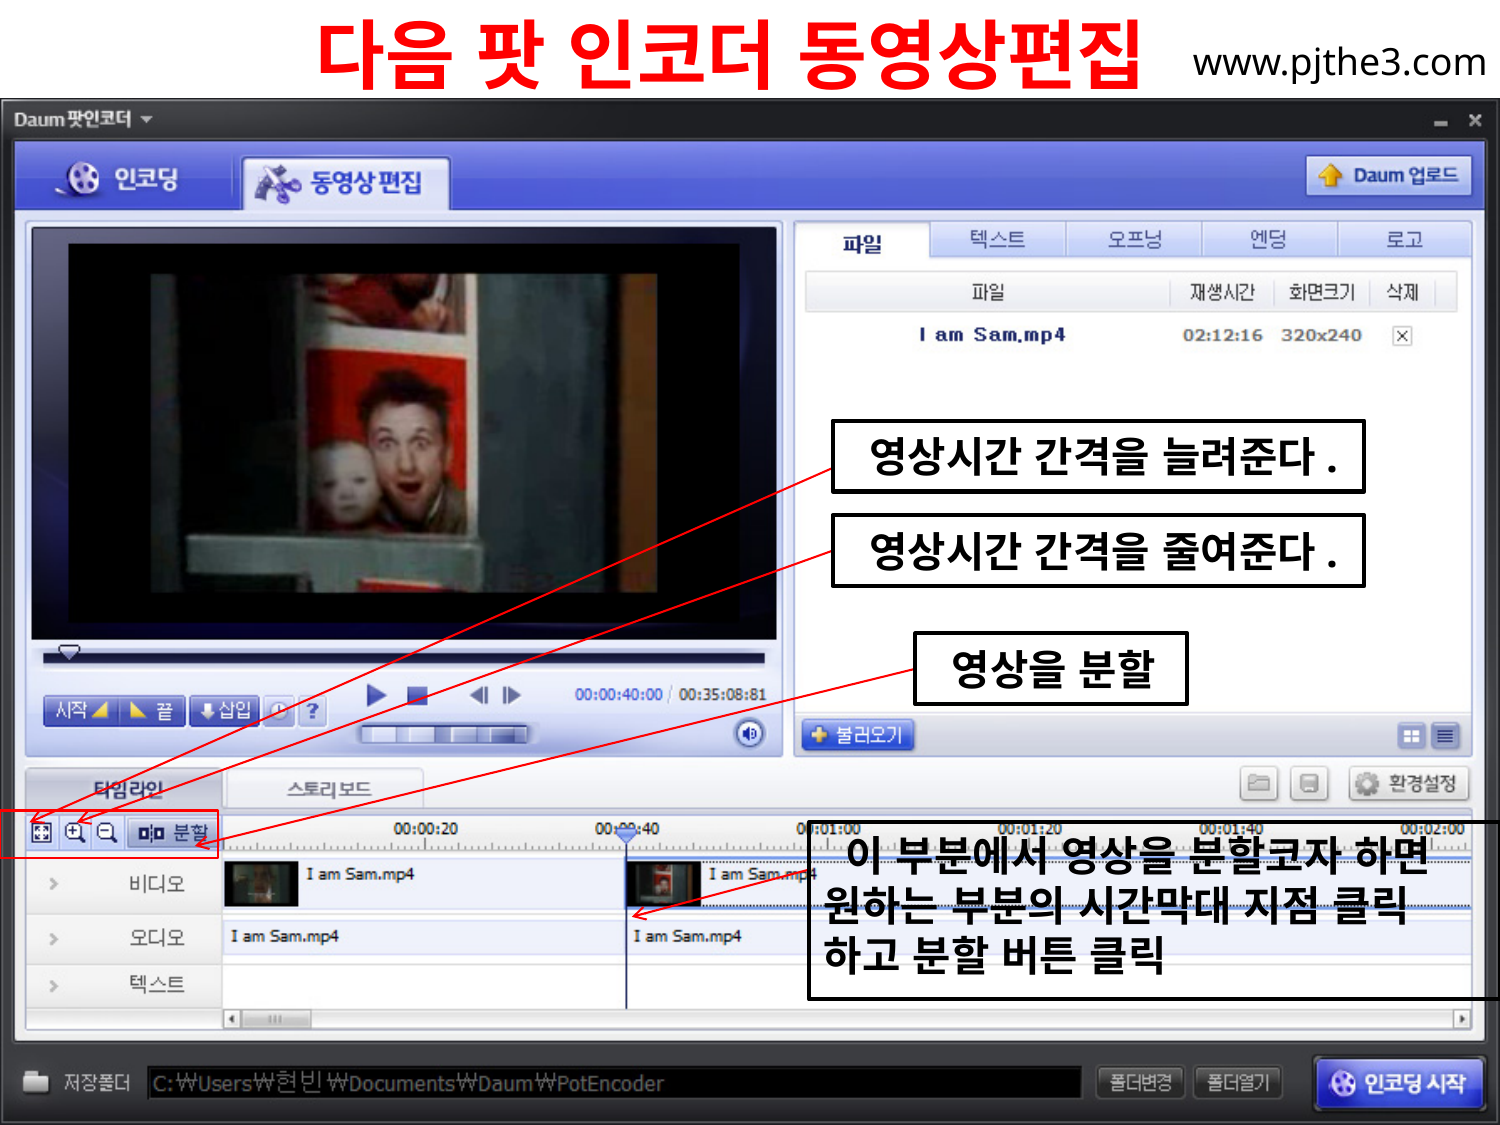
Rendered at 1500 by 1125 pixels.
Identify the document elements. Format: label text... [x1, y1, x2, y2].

picture [0, 97, 1500, 1125]
text_box 다음 팟 인코더 동영상편집 [218, 0, 1211, 96]
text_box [194, 668, 916, 847]
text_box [76, 550, 833, 823]
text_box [631, 869, 810, 918]
text_box www.pjthe3.com [1211, 30, 1500, 91]
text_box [29, 467, 833, 823]
